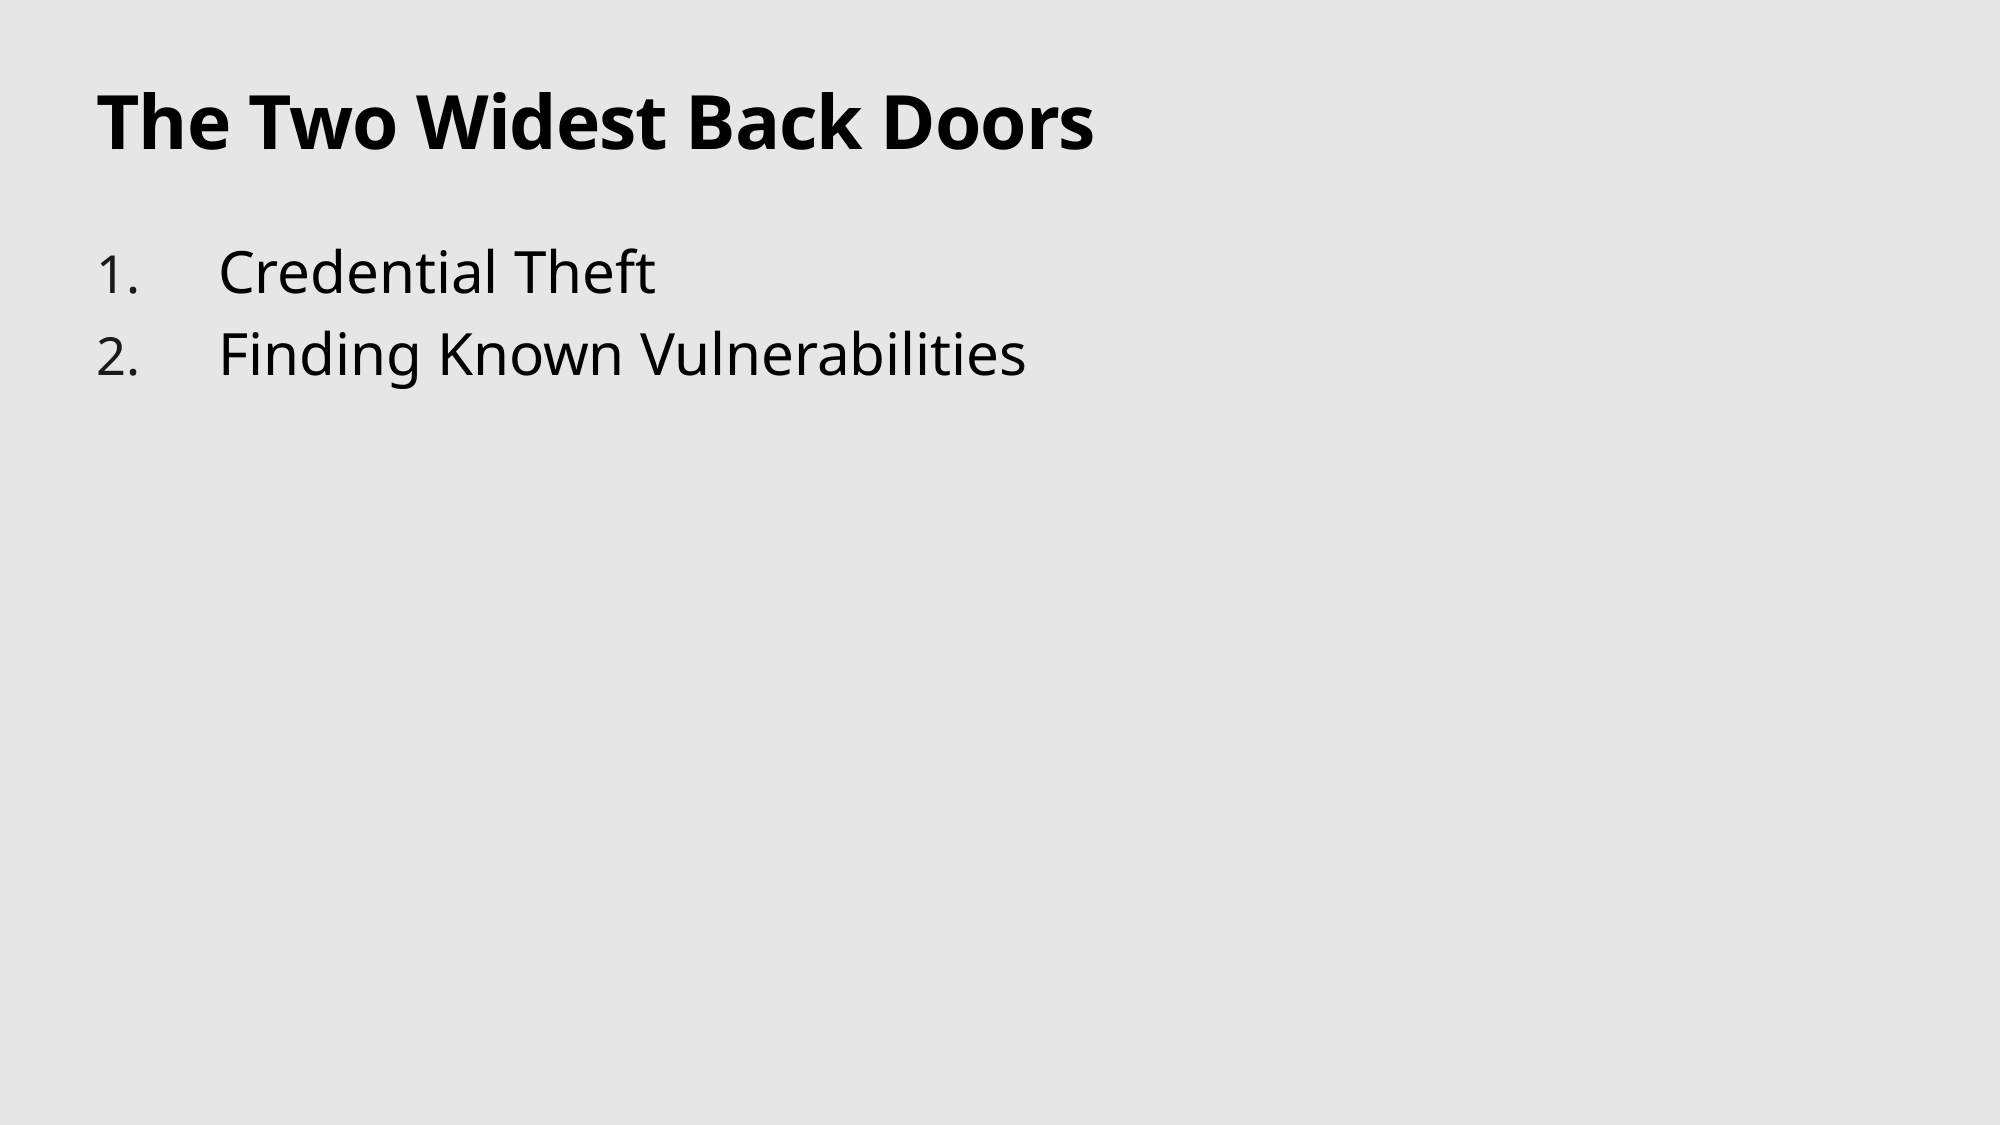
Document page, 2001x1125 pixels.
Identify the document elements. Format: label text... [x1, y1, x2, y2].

title The Two Widest Back Doors [96, 75, 1904, 166]
list Credential Theft Finding Known Vulnerabilities [96, 235, 1904, 614]
